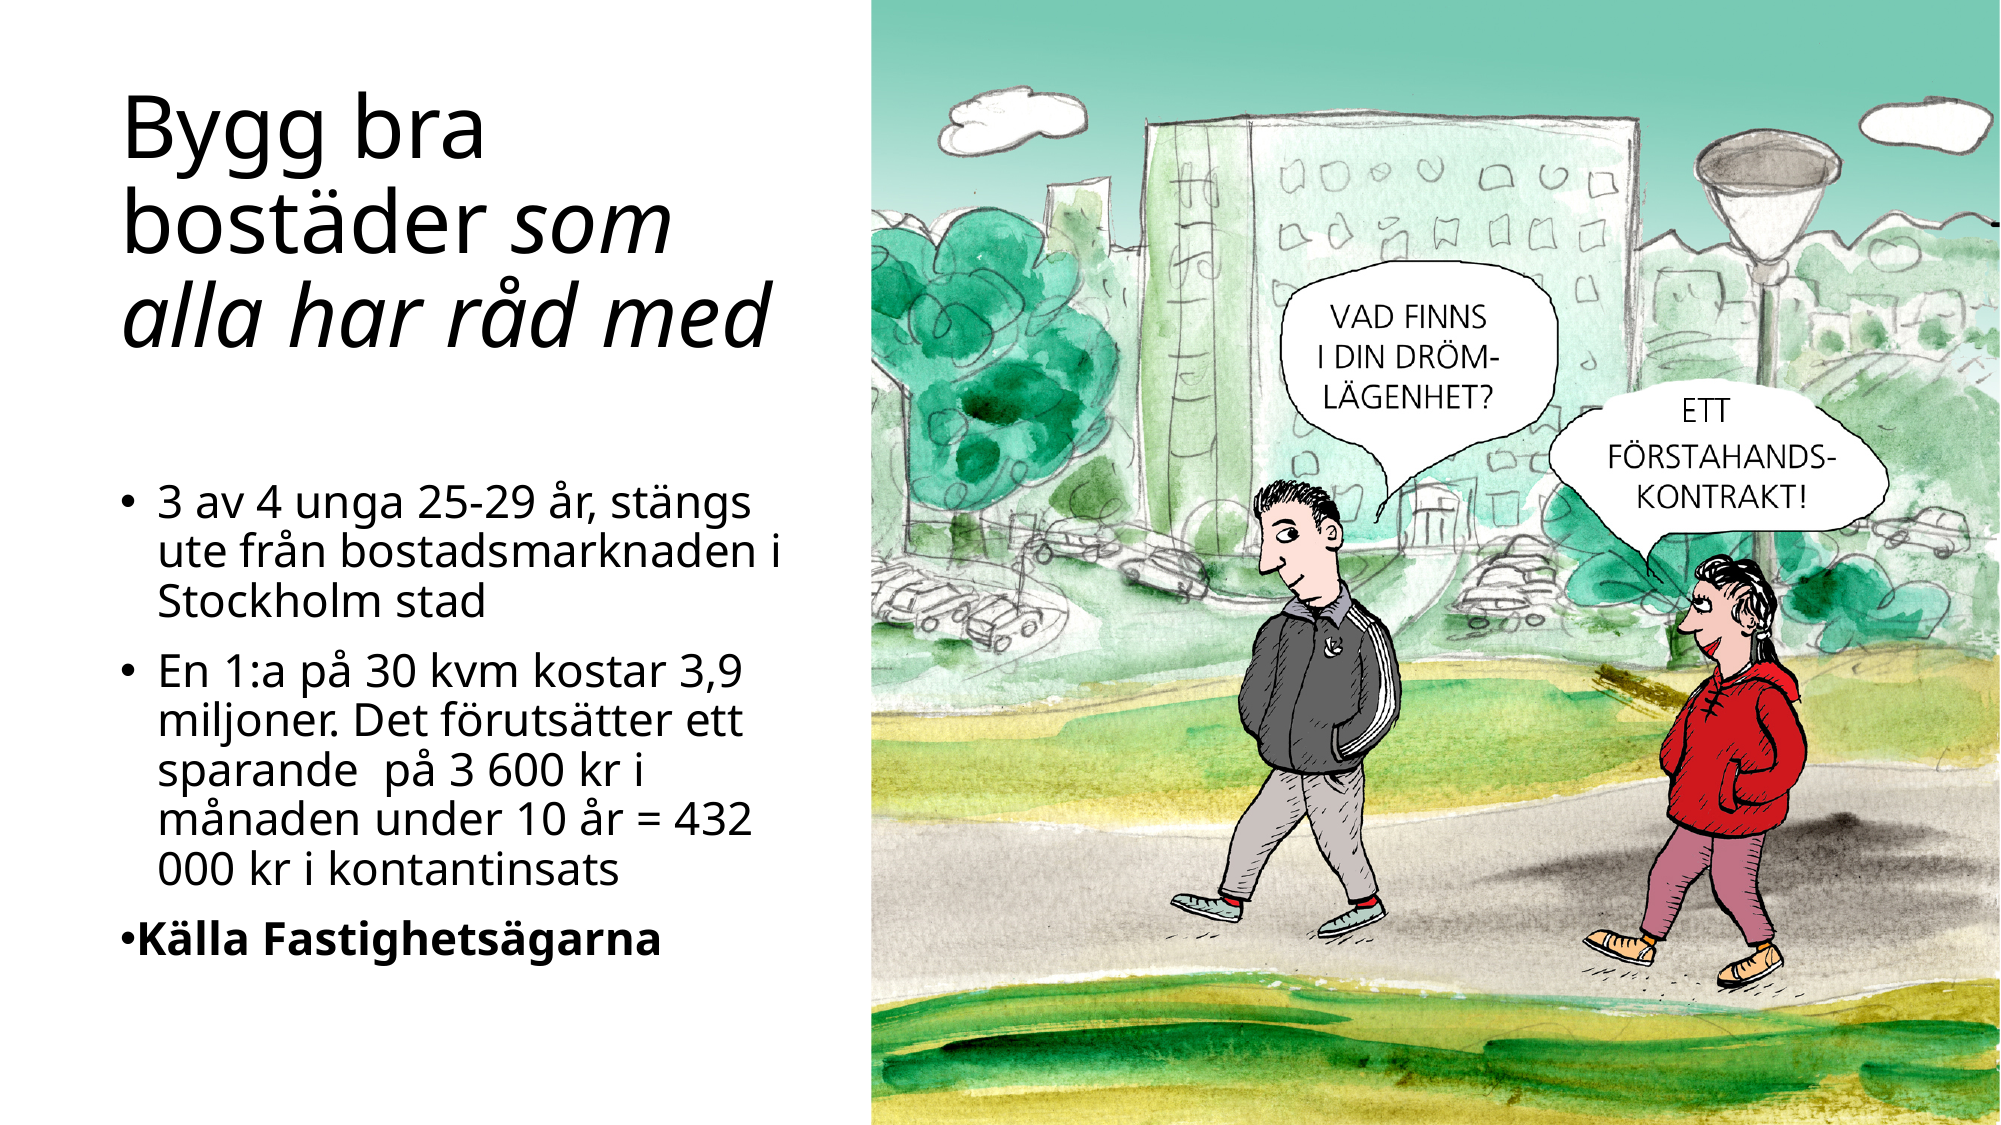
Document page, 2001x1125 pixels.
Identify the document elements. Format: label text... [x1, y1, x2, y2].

title Bygg bra bostäder som alla har råd med [105, 53, 822, 375]
list 3 av 4 unga 25-29 år, stängs ute från bostadsmarknaden i Stockholm stad En 1:a på 30 kvm kostar 3,9 miljoner. Det förutsätter ett sparande på 3 600 kr i månaden under 10 år = 432 000 kr i kontantinsats Källa Fastighetsägarna [105, 471, 802, 1016]
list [870, 0, 2000, 1125]
